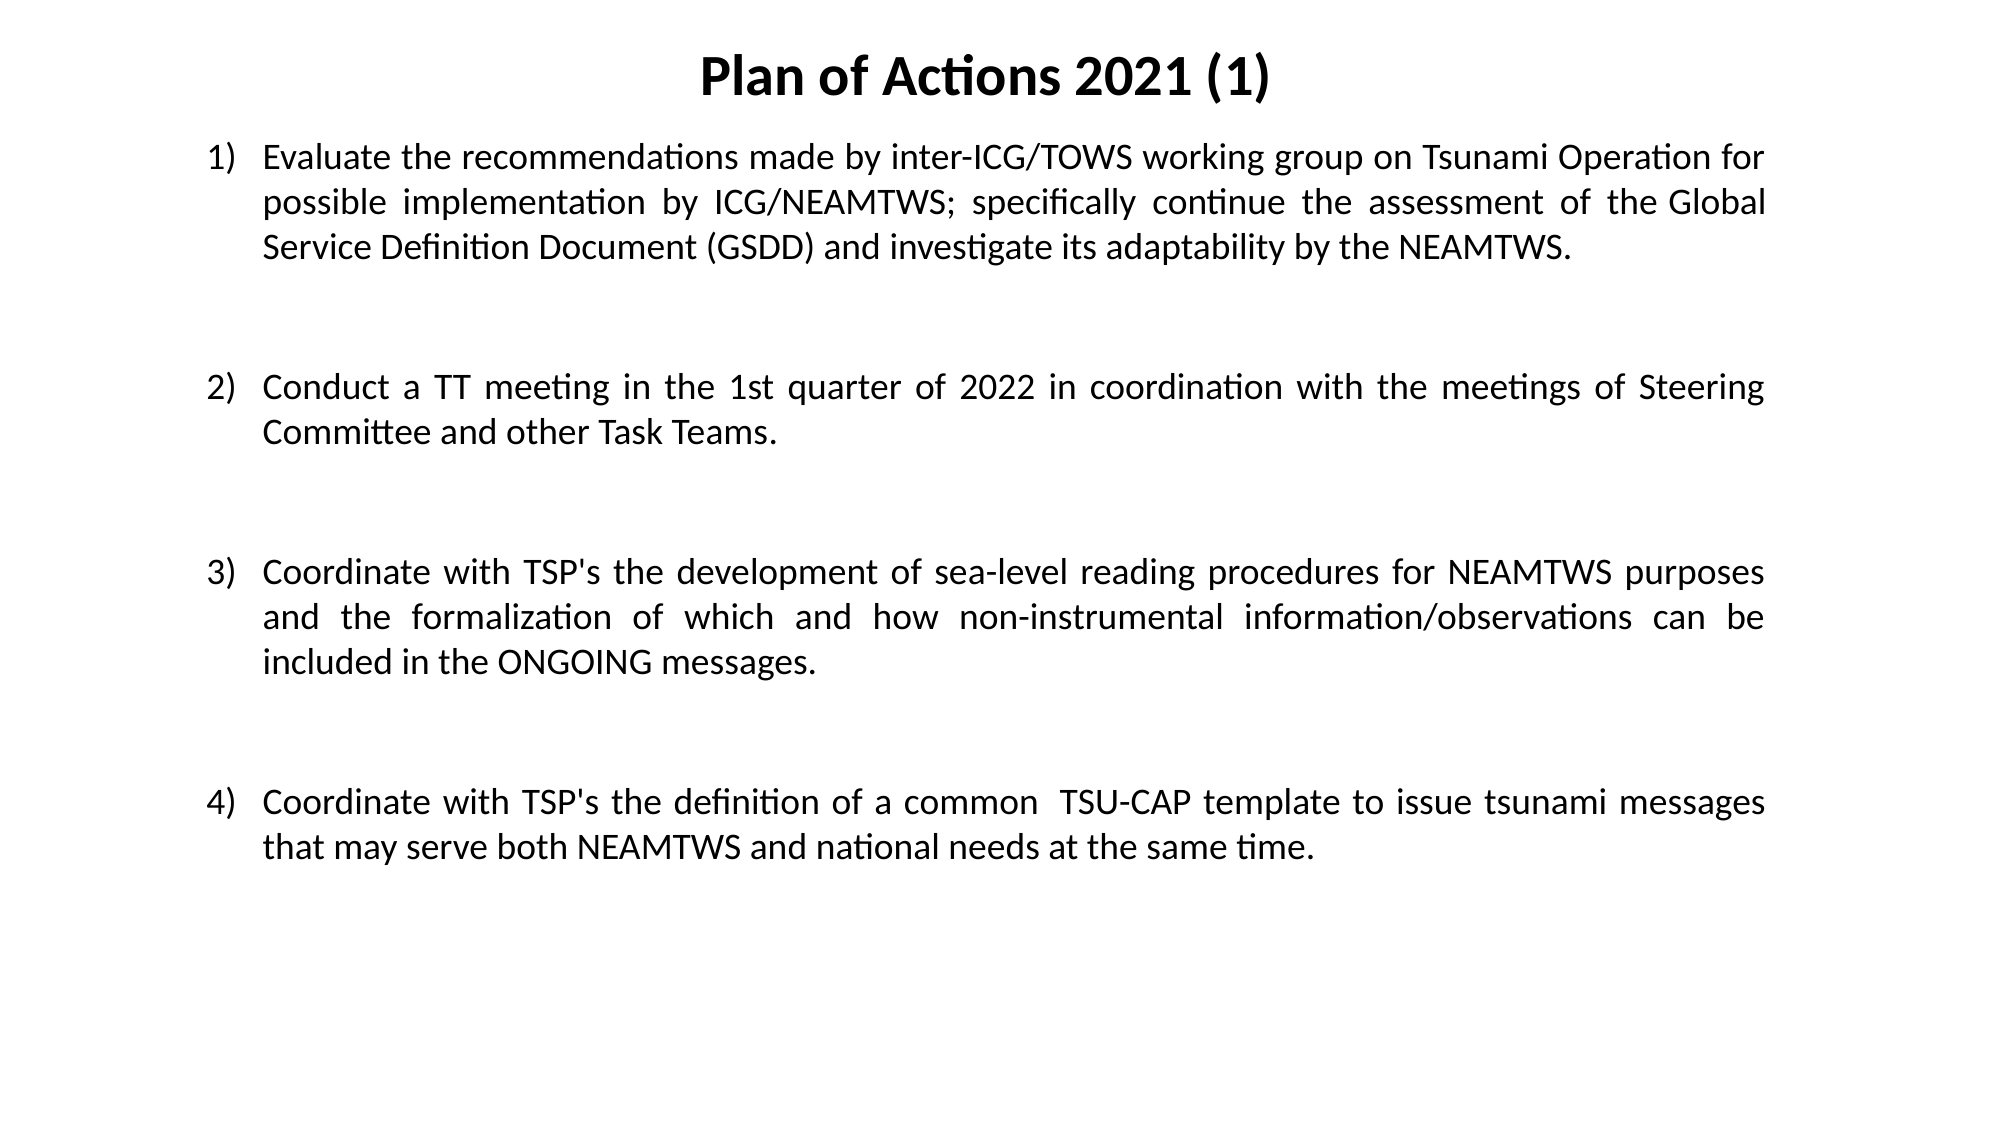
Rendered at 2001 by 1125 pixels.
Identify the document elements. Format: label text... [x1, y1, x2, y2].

text_box Plan of Actions 2021 (1) Evaluate the recommendations made by inter-ICG/TOWS working group on Tsunami Operation for possible implementation by ICG/NEAMTWS; specifically continue the assessment of the Global Service Definition Document (GSDD) and investigate its adaptability by the NEAMTWS. Conduct a TT meeting in the 1st quarter of 2022 in coordination with the meetings of Steering Committee and other Task Teams. Coordinate with TSP's the development of sea-level reading procedures for NEAMTWS purposes and the formalization of which and how non-instrumental information/observations can be included in the ONGOING messages. Coordinate with TSP's the definition of a common TSU-CAP template to issue tsunami messages that may serve both NEAMTWS and national needs at the same time. [191, 29, 1782, 874]
